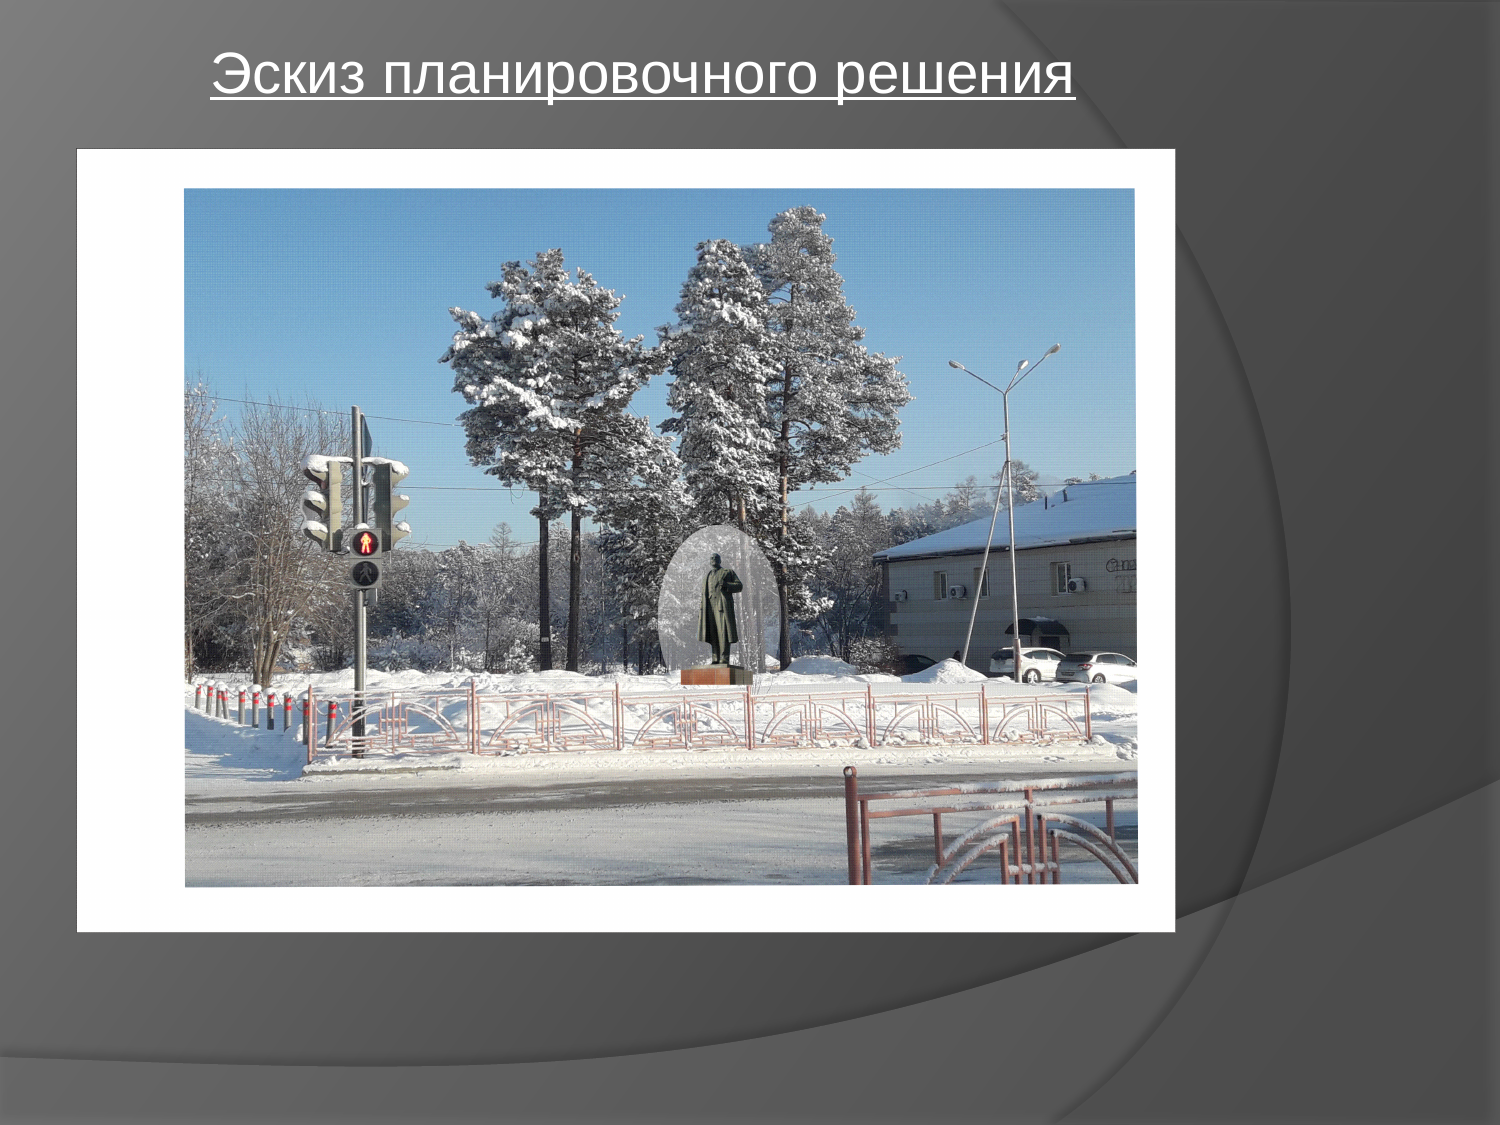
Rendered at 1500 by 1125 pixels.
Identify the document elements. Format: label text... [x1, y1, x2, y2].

subtitle Эскиз планировочного решения [76, 66, 1203, 256]
picture [76, 148, 1176, 933]
